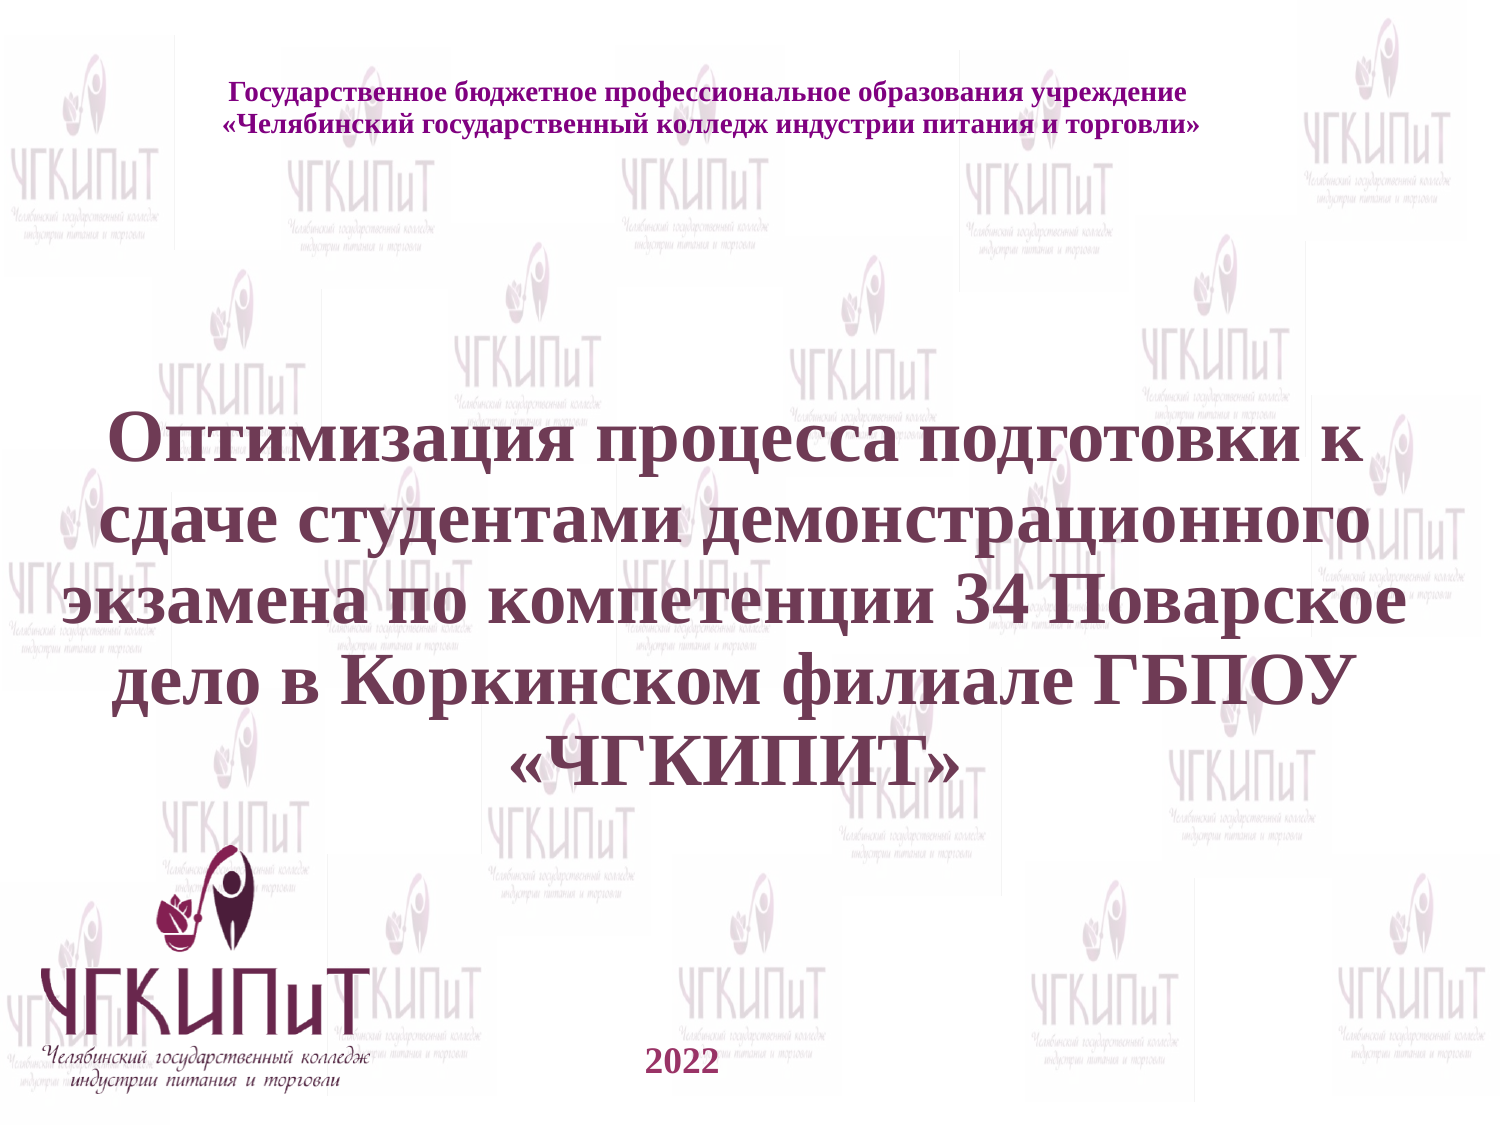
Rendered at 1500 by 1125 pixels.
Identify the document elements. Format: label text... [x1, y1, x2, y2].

title Оптимизация процесса подготовки к сдаче студентами демонстрационного экзамена по компетенции 34 Поварское дело в Коркинском филиале ГБПОУ «ЧГКИПИТ» [19, 596, 1452, 810]
picture [41, 845, 370, 1094]
text_box Государственное бюджетное профессиональное образования учреждение «Челябинский государственный колледж индустрии питания и торговли» [0, 133, 1441, 179]
text_box 2022 [629, 1028, 735, 1088]
